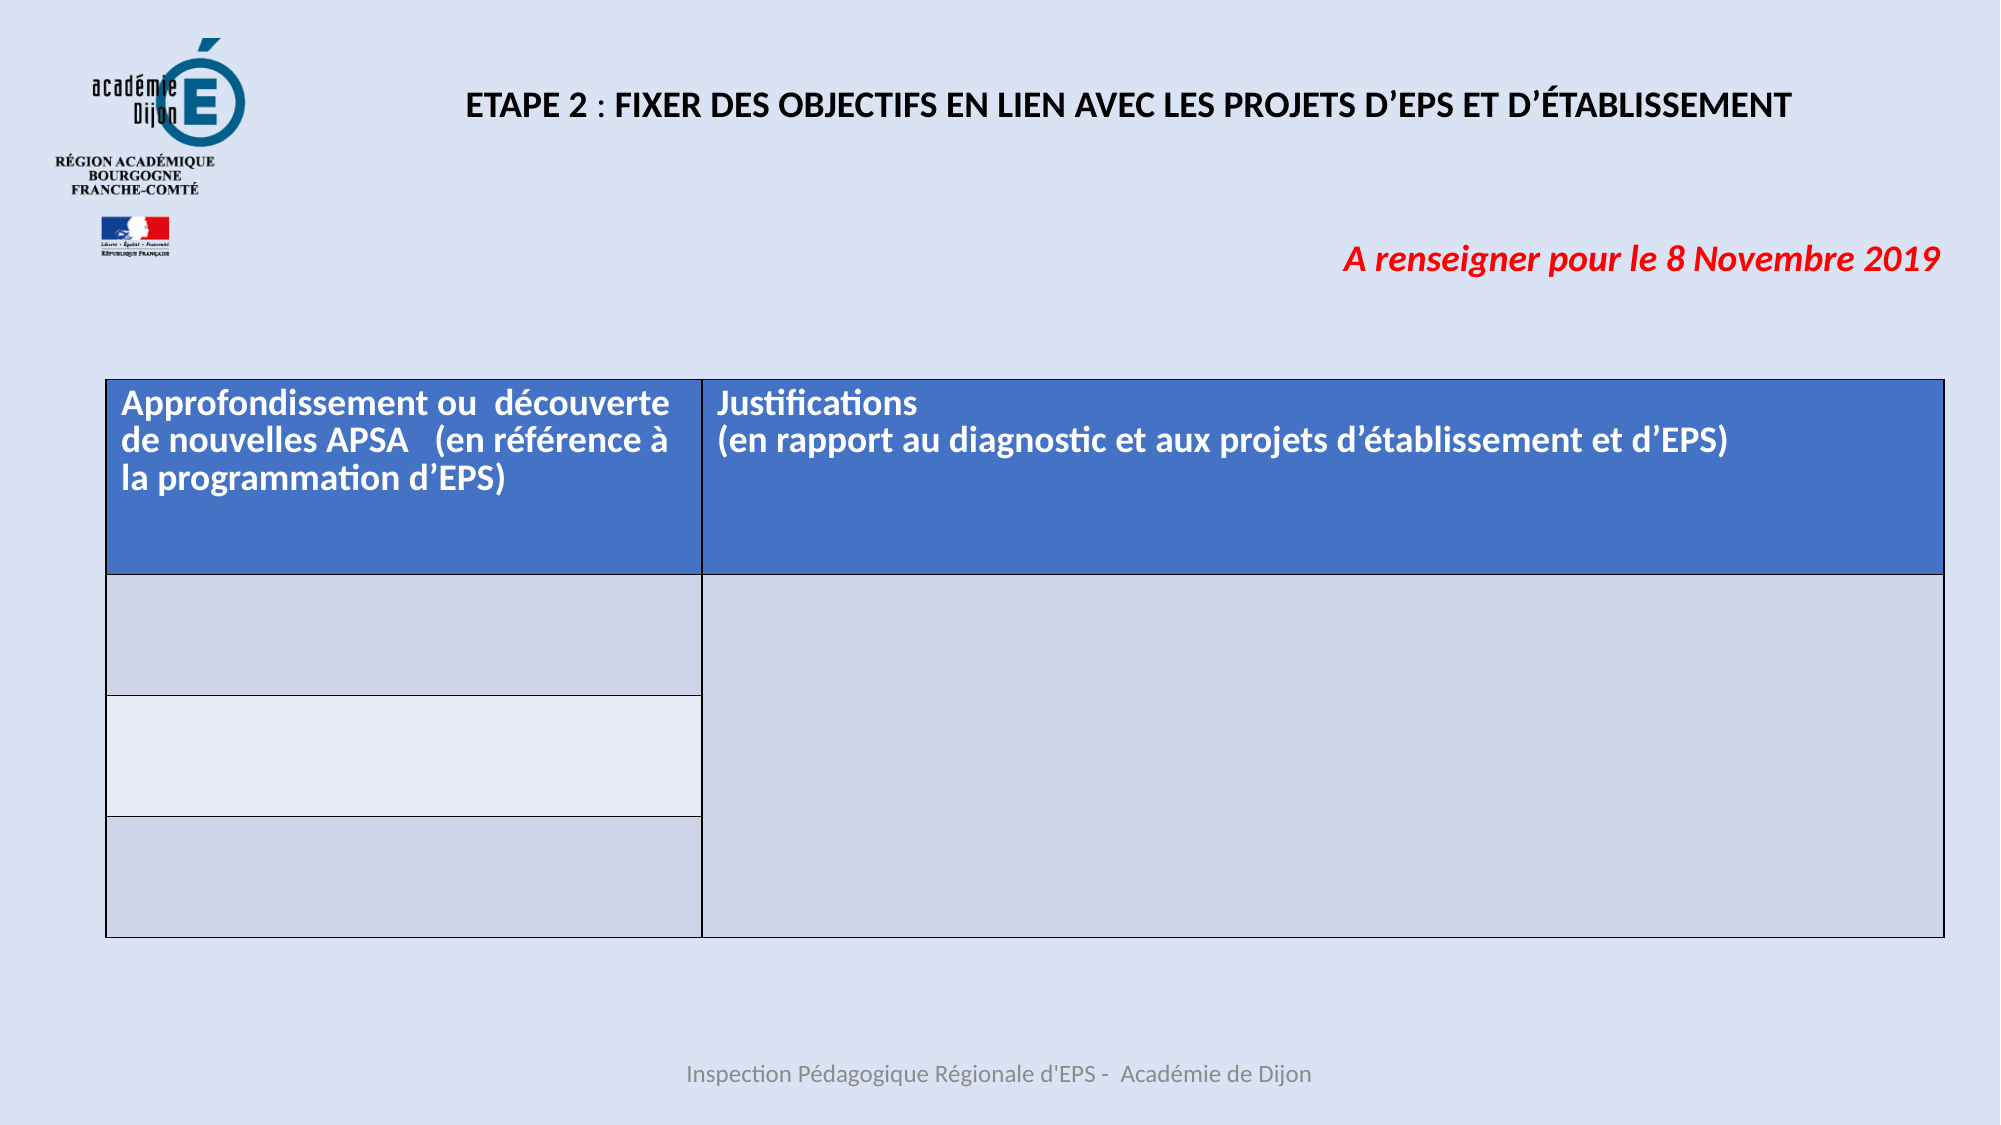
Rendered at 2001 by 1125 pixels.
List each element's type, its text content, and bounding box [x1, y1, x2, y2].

table_cell [107, 696, 701, 816]
table_cell [703, 575, 1943, 937]
picture [55, 37, 246, 257]
table_header Approfondissement ou découverte de nouvelles APSA (en référence à la programmation d’EPS) [107, 380, 701, 574]
footer Inspection Pédagogique Régionale d'EPS - Académie de Dijon [662, 1042, 1338, 1103]
text_box A renseigner pour le 8 Novembre 2019 [1329, 226, 1973, 286]
table_header Justifications (en rapport au diagnostic et aux projets d’établissement et d’EPS) [703, 380, 1943, 574]
table_cell [107, 817, 701, 937]
table_cell [107, 575, 701, 695]
text_box ETAPE 2 : FIXER DES OBJECTIFS EN LIEN AVEC LES PROJETS D’EPS ET D’ÉTABLISSEMENT [450, 72, 1809, 133]
